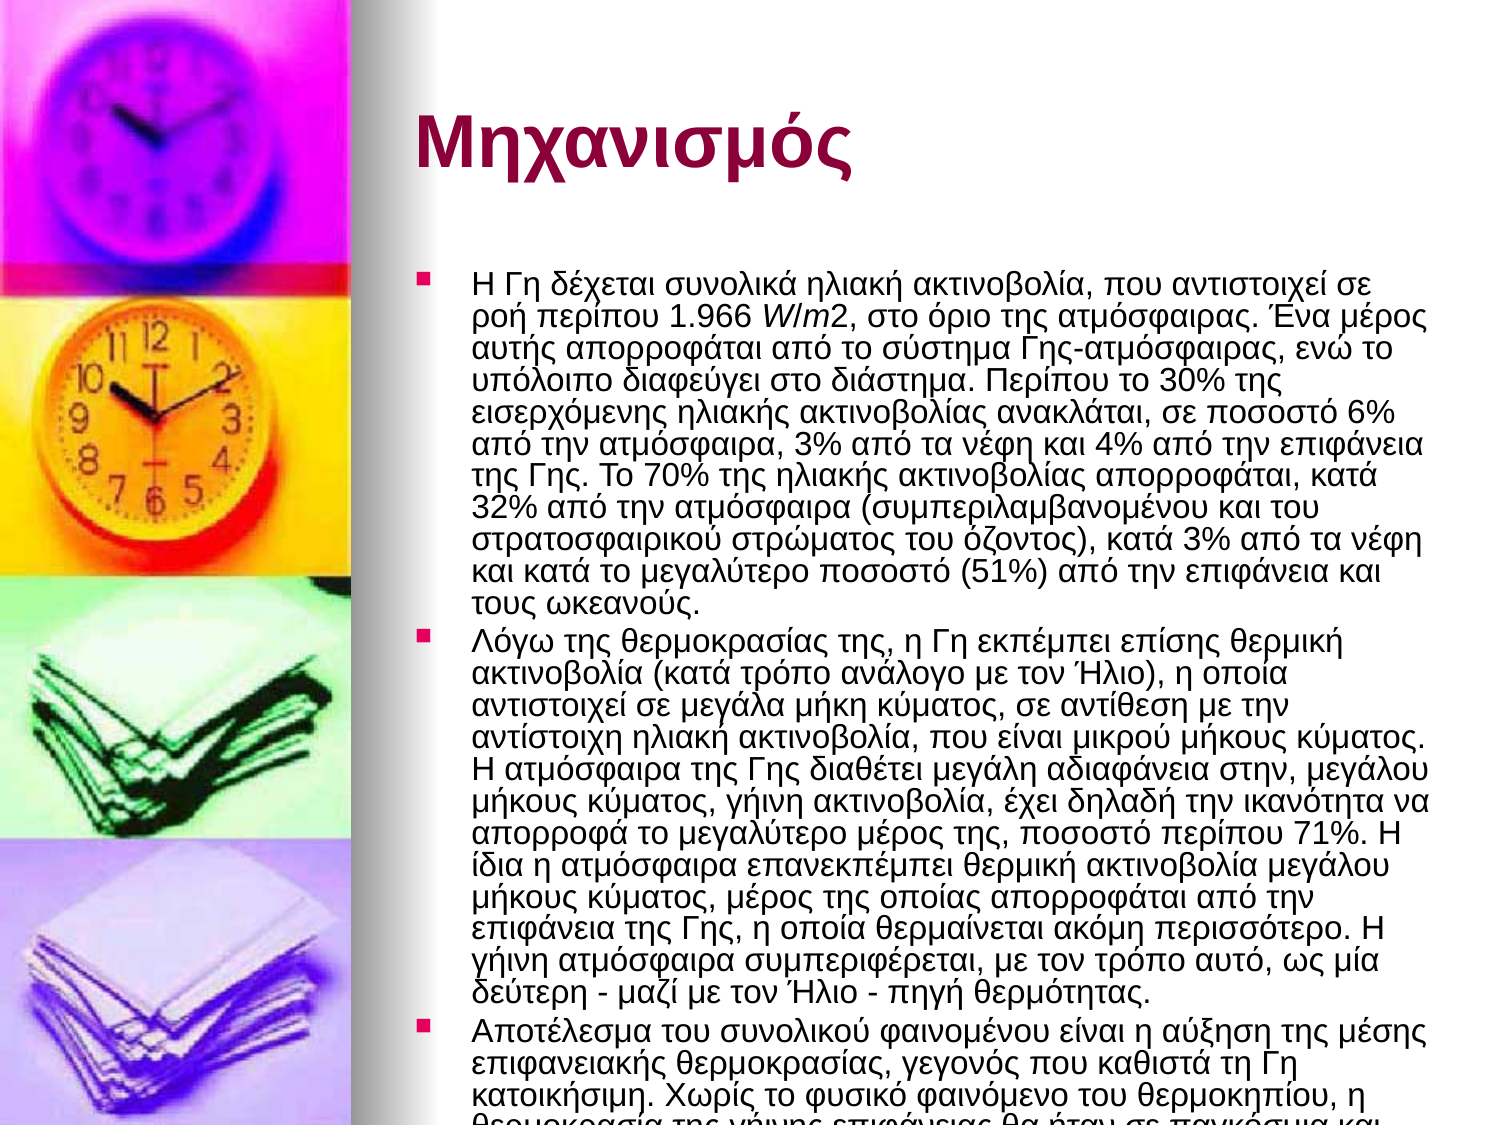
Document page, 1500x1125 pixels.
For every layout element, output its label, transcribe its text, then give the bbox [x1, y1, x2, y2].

list Η Γη δέχεται συνολικά ηλιακή ακτινοβολία, που αντιστοιχεί σε ροή περίπου 1.966 W/m2, στο όριο της ατμόσφαιρας. Ένα μέρος αυτής απορροφάται από το σύστημα Γης-ατμόσφαιρας, ενώ το υπόλοιπο διαφεύγει στο διάστημα. Περίπου το 30% της εισερχόμενης ηλιακής ακτινοβολίας ανακλάται, σε ποσοστό 6% από την ατμόσφαιρα, 3% από τα νέφη και 4% από την επιφάνεια της Γης. Το 70% της ηλιακής ακτινοβολίας απορροφάται, κατά 32% από την ατμόσφαιρα (συμπεριλαμβανομένου και του στρατοσφαιρικού στρώματος του όζοντος), κατά 3% από τα νέφη και κατά το μεγαλύτερο ποσοστό (51%) από την επιφάνεια και τους ωκεανούς. Λόγω της θερμοκρασίας της, η Γη εκπέμπει επίσης θερμική ακτινοβολία (κατά τρόπο ανάλογο με τον Ήλιο), η οποία αντιστοιχεί σε μεγάλα μήκη κύματος, σε αντίθεση με την αντίστοιχη ηλιακή ακτινοβολία, που είναι μικρού μήκους κύματος. Η ατμόσφαιρα της Γης διαθέτει μεγάλη αδιαφάνεια στην, μεγάλου μήκους κύματος, γήινη ακτινοβολία, έχει δηλαδή την ικανότητα να απορροφά το μεγαλύτερο μέρος της, ποσοστό περίπου 71%. Η ίδια η ατμόσφαιρα επανεκπέμπει θερμική ακτινοβολία μεγάλου μήκους κύματος, μέρος της οποίας απορροφάται από την επιφάνεια της Γης, η οποία θερμαίνεται ακόμη περισσότερο. Η γήινη ατμόσφαιρα συμπεριφέρεται, με τον τρόπο αυτό, ως μία δεύτερη - μαζί με τον Ήλιο - πηγή θερμότητας. Αποτέλεσμα του συνολικού φαινομένου είναι η αύξηση της μέσης επιφανειακής θερμοκρασίας, γεγονός που καθιστά τη Γη κατοικήσιμη. Χωρίς το φυσικό φαινόμενο του θερμοκηπίου, η θερμοκρασία της γήινης επιφάνειας θα ήταν σε παγκόσμια και ετήσια βάση περίπου -18°C. Ο μηχανισμός του φαινομένου ταυτίζεται συχνά με τη λειτουργία ενός πραγματικού θερμοκηπίου, ωστόσο η ταύτιση αυτή αποτελεί υπεραπλούστευση, καθώς τα θερμοκήπια στηρίζονται στην "απομόνωση" της θερμότητας και την εξάλειψη φαινομένων μεταφοράς της. [399, 262, 1451, 1001]
title Μηχανισμός [399, 37, 1451, 238]
picture [0, 0, 351, 1125]
